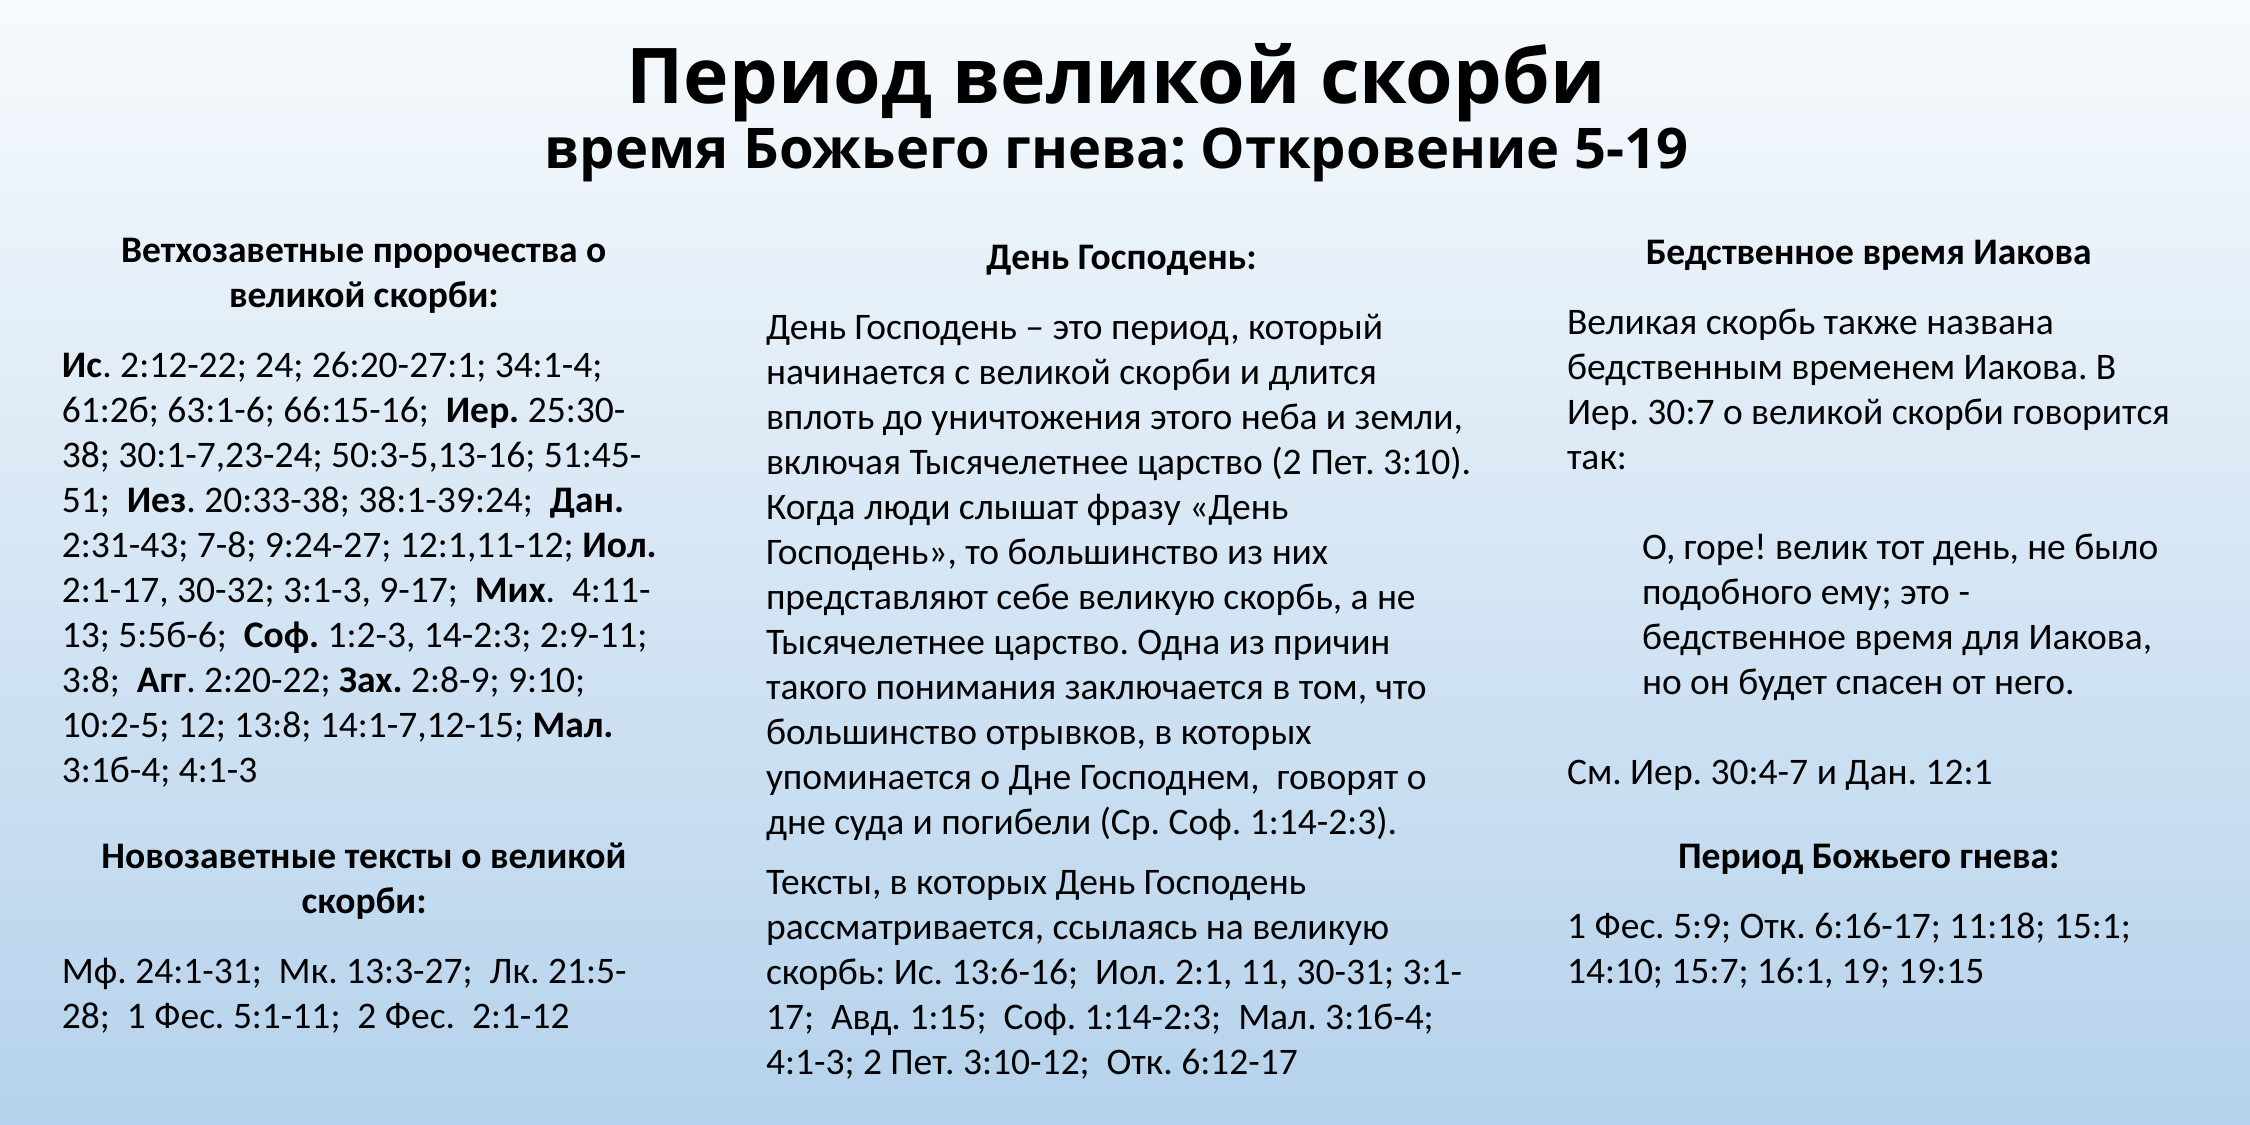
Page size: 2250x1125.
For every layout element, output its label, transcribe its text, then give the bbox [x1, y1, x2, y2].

text_box Новозаветные тексты о великой скорби: Мф. 24:1-31; Мк. 13:3-27; Лк. 21:5-28; 1 Фес. 5:1-11; 2 Фес. 2:1-12 [47, 823, 681, 1043]
text_box День Господень: День Господень – это период, который начинается с великой скорби и длится вплоть до уничтожения этого неба и земли, включая Тысячелетнее царство (2 Пет. 3:10). Когда люди слышат фразу «День Господень», то большинство из них представляют себе великую скорбь, а не Тысячелетнее царство. Одна из причин такого понимания заключается в том, что большинство отрывков, в которых упоминается о Дне Господнем, говорят о дне суда и погибели (Ср. Соф. 1:14-2:3). Тексты, в которых День Господень рассматривается, ссылаясь на великую скорбь: Ис. 13:6-16; Иол. 2:1, 11, 30-31; 3:1-17; Авд. 1:15; Соф. 1:14-2:3; Мал. 3:1б-4; 4:1-3; 2 Пет. 3:10-12; Отк. 6:12-17 [751, 224, 1492, 1090]
title Период великой скорби время Божьего гнева: Откровение 5-19 [521, 0, 1712, 218]
text_box Бедственное время Иакова Великая скорбь также названа бедственным временем Иакова. В Иер. 30:7 о великой скорби говорится так: О, горе! велик тот день, не было подобного ему; это - бедственное время для Иакова, но он будет спасен от него. См. Иер. 30:4-7 и Дан. 12:1 [1552, 219, 2186, 800]
text_box Период Божьего гнева: 1 Фес. 5:9; Отк. 6:16-17; 11:18; 15:1; 14:10; 15:7; 16:1, 19; 19:15 [1552, 823, 2186, 998]
text_box Ветхозаветные пророчества о великой скорби: Ис. 2:12-22; 24; 26:20-27:1; 34:1-4; 61:2б; 63:1-6; 66:15-16; Иер. 25:30-38; 30:1-7,23-24; 50:3-5,13-16; 51:45-51; Иез. 20:33-38; 38:1-39:24; Дан. 2:31-43; 7-8; 9:24-27; 12:1,11-12; Иол. 2:1-17, 30-32; 3:1-3, 9-17; Мих. 4:11-13; 5:5б-6; Соф. 1:2-3, 14-2:3; 2:9-11; 3:8; Агг. 2:20-22; Зах. 2:8-9; 9:10; 10:2-5; 12; 13:8; 14:1-7,12-15; Мал. 3:1б-4; 4:1-3 [47, 217, 681, 798]
